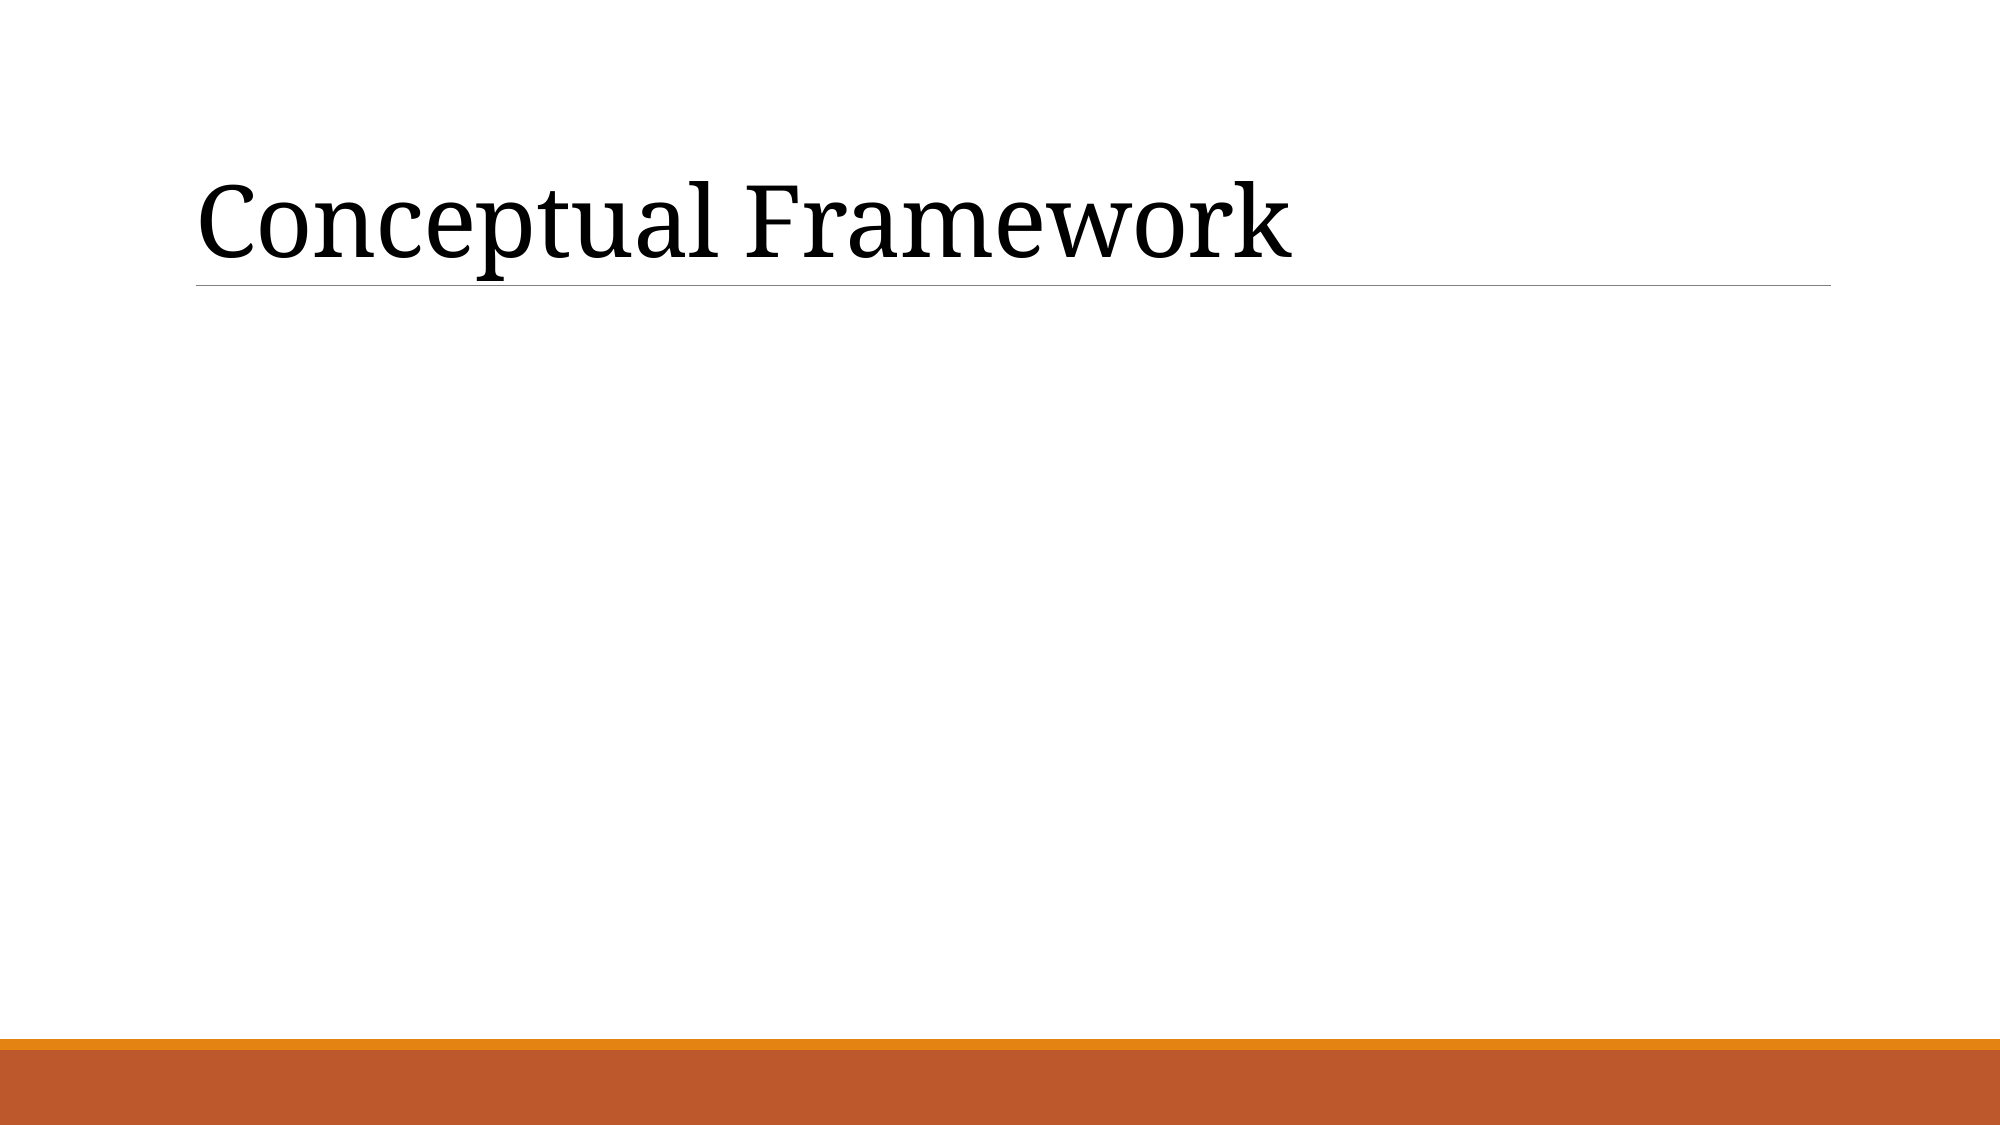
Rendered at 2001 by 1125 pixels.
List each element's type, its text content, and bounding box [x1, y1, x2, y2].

title Conceptual Framework [180, 47, 1830, 285]
